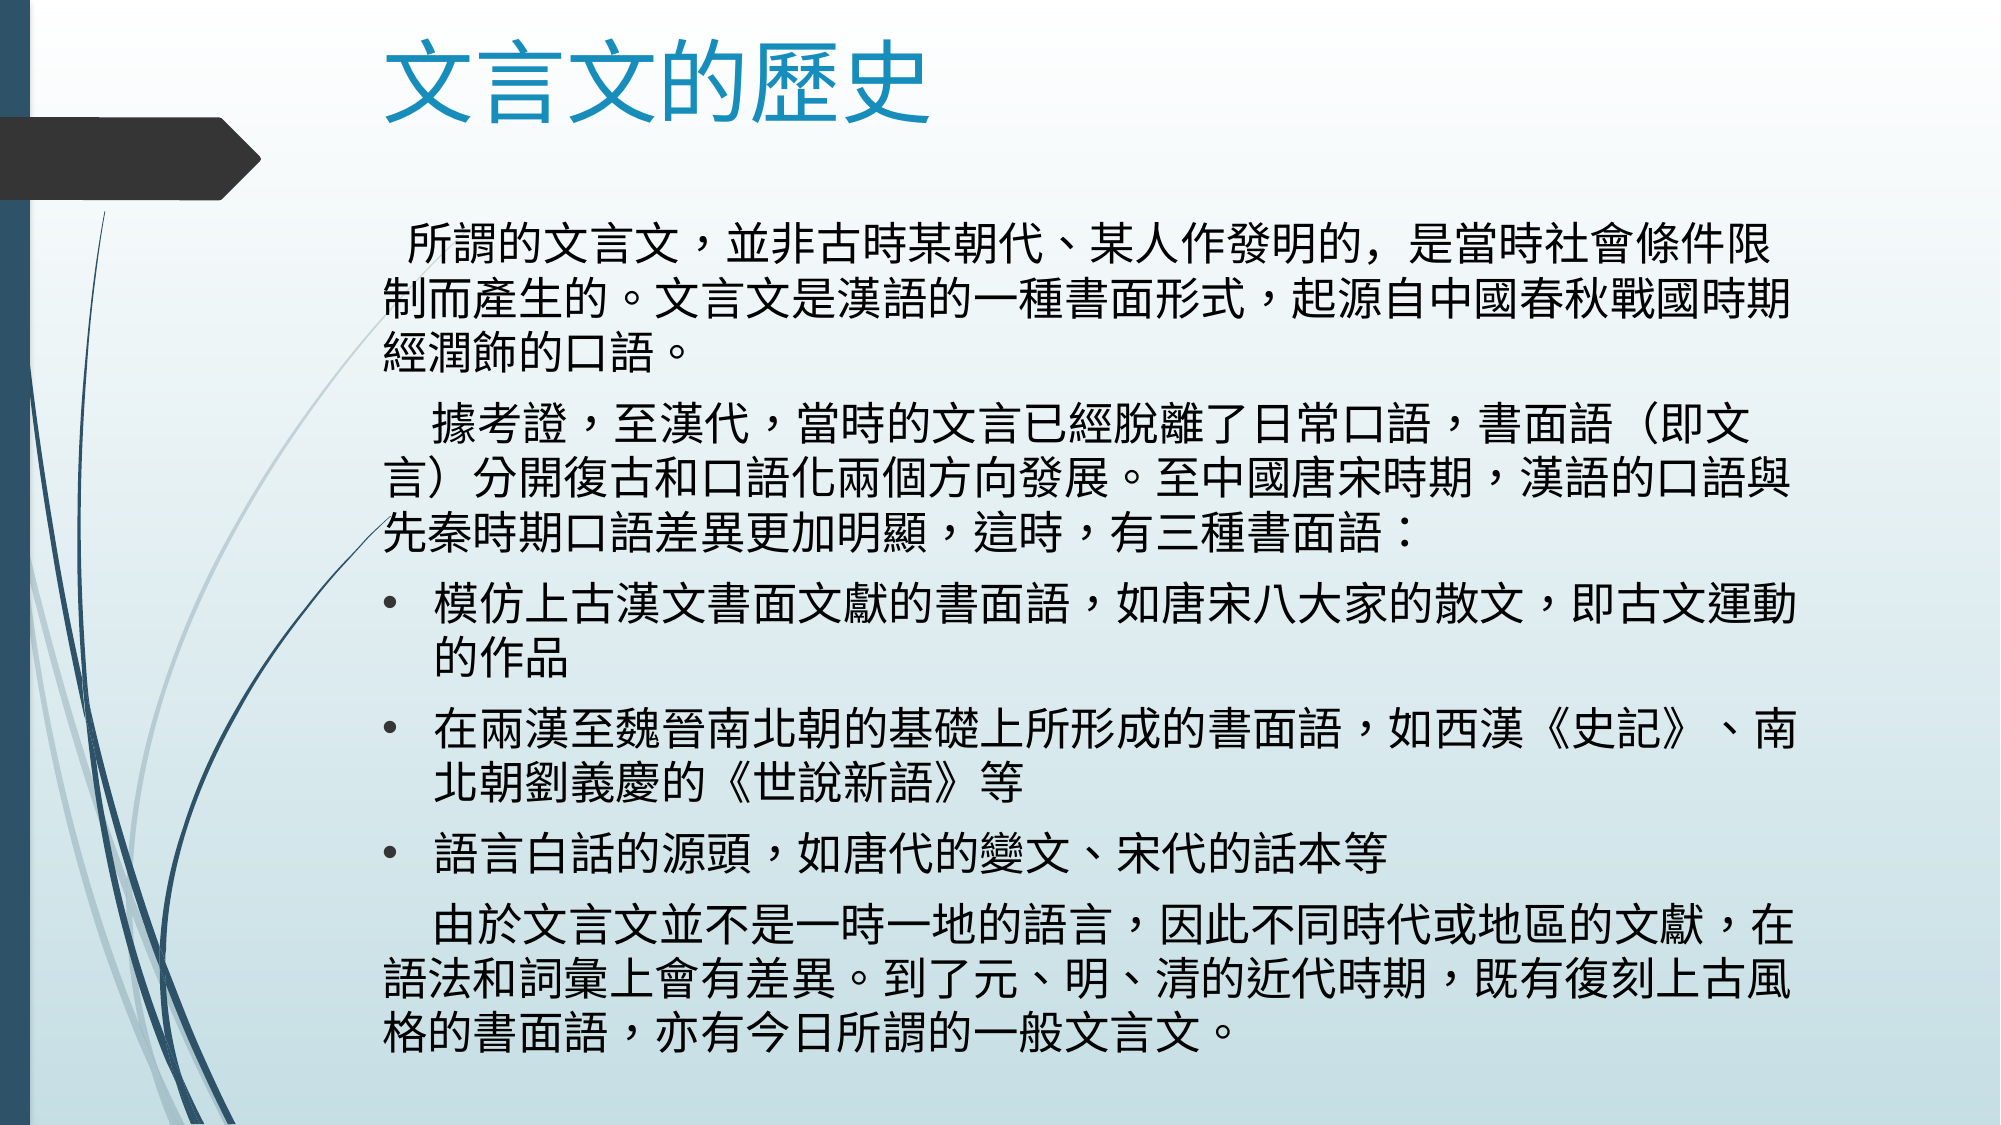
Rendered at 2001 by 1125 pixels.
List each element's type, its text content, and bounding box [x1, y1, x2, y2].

list 所謂的文言文，並非古時某朝代、某人作發明的，是當時社會條件限制而產生的。文言文是漢語的一種書面形式，起源自中國春秋戰國時期經潤飾的口語。 據考證，至漢代，當時的文言已經脫離了日常口語，書面語（即文言）分開復古和口語化兩個方向發展。至中國唐宋時期，漢語的口語與先秦時期口語差異更加明顯，這時，有三種書面語： 模仿上古漢文書面文獻的書面語，如唐宋八大家的散文，即古文運動的作品 在兩漢至魏晉南北朝的基礎上所形成的書面語，如西漢《史記》、南北朝劉義慶的《世說新語》等 語言白話的源頭，如唐代的變文、宋代的話本等 由於文言文並不是一時一地的語言，因此不同時代或地區的文獻，在語法和詞彙上會有差異。到了元、明、清的近代時期，既有復刻上古風格的書面語，亦有今日所謂的一般文言文。 [367, 207, 1830, 1067]
title 文言文的歷史 [367, 17, 1830, 207]
